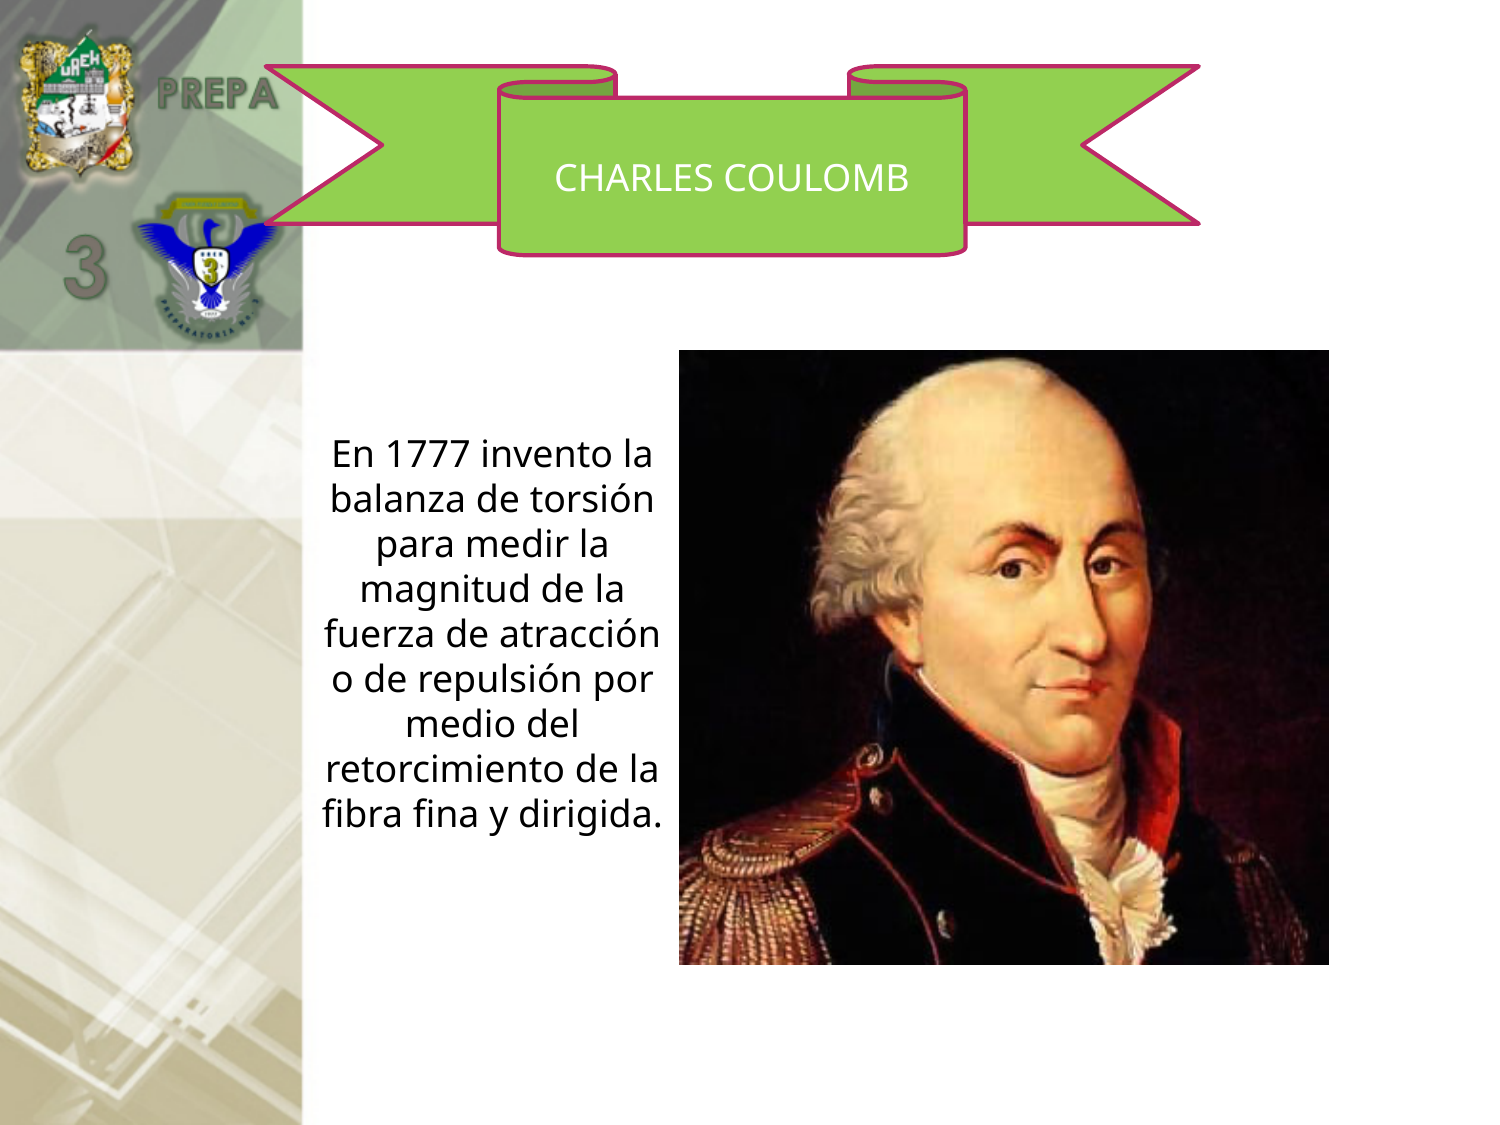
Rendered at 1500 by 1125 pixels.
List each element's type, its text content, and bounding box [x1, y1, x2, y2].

picture [0, 0, 1500, 1125]
text_box CHARLES COULOMB [265, 66, 1199, 256]
text_box En 1777 invento la balanza de torsión para medir la magnitud de la fuerza de atracción o de repulsión por medio del retorcimiento de la fibra fina y dirigida. [303, 422, 673, 843]
